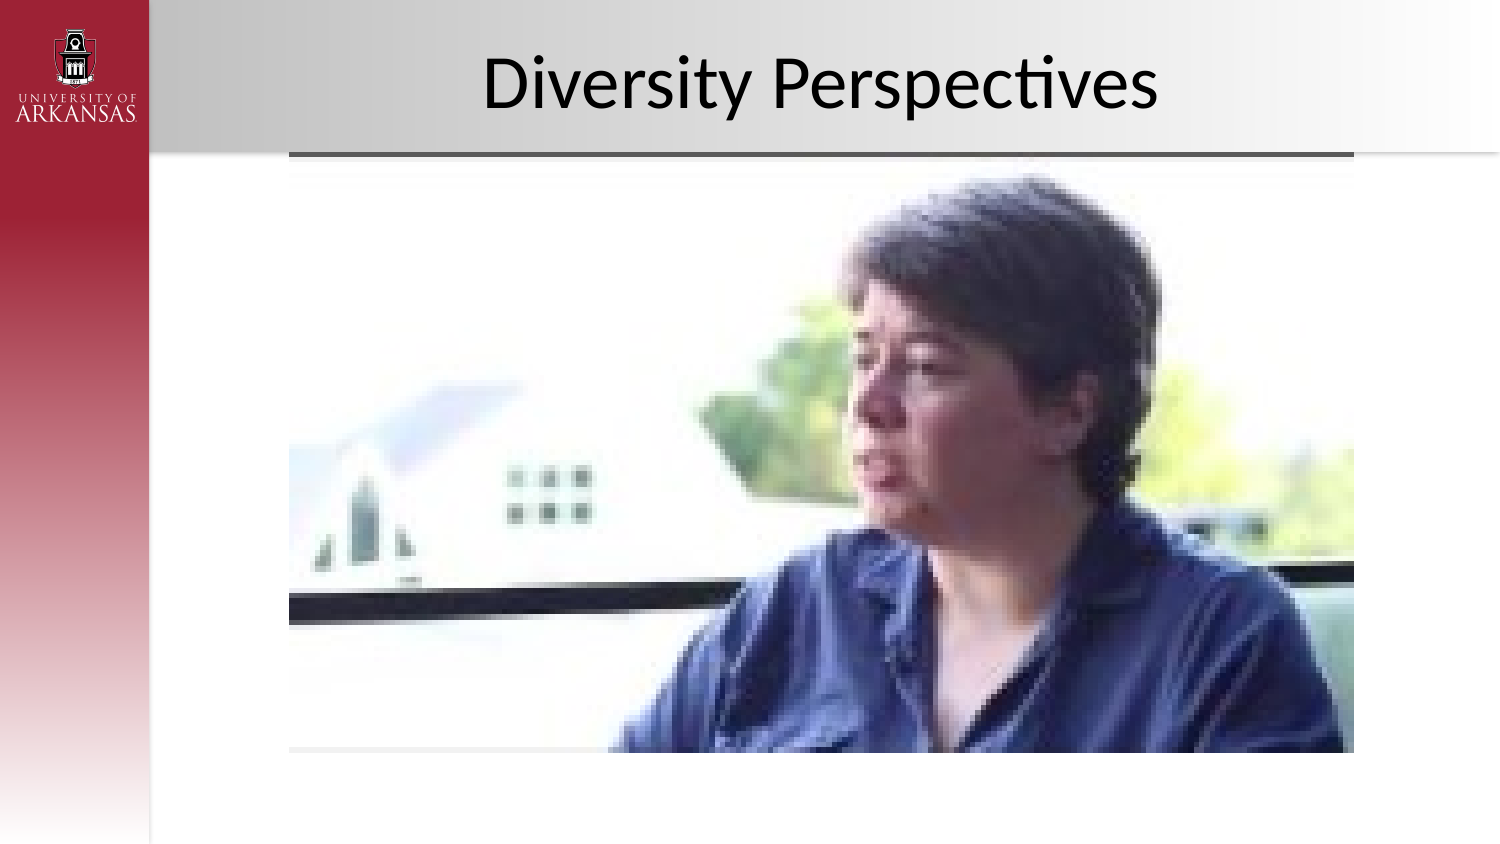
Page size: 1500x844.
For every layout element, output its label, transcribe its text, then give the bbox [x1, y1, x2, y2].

title Diversity Perspectives [187, 23, 1456, 132]
picture [15, 29, 137, 122]
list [288, 151, 1355, 754]
